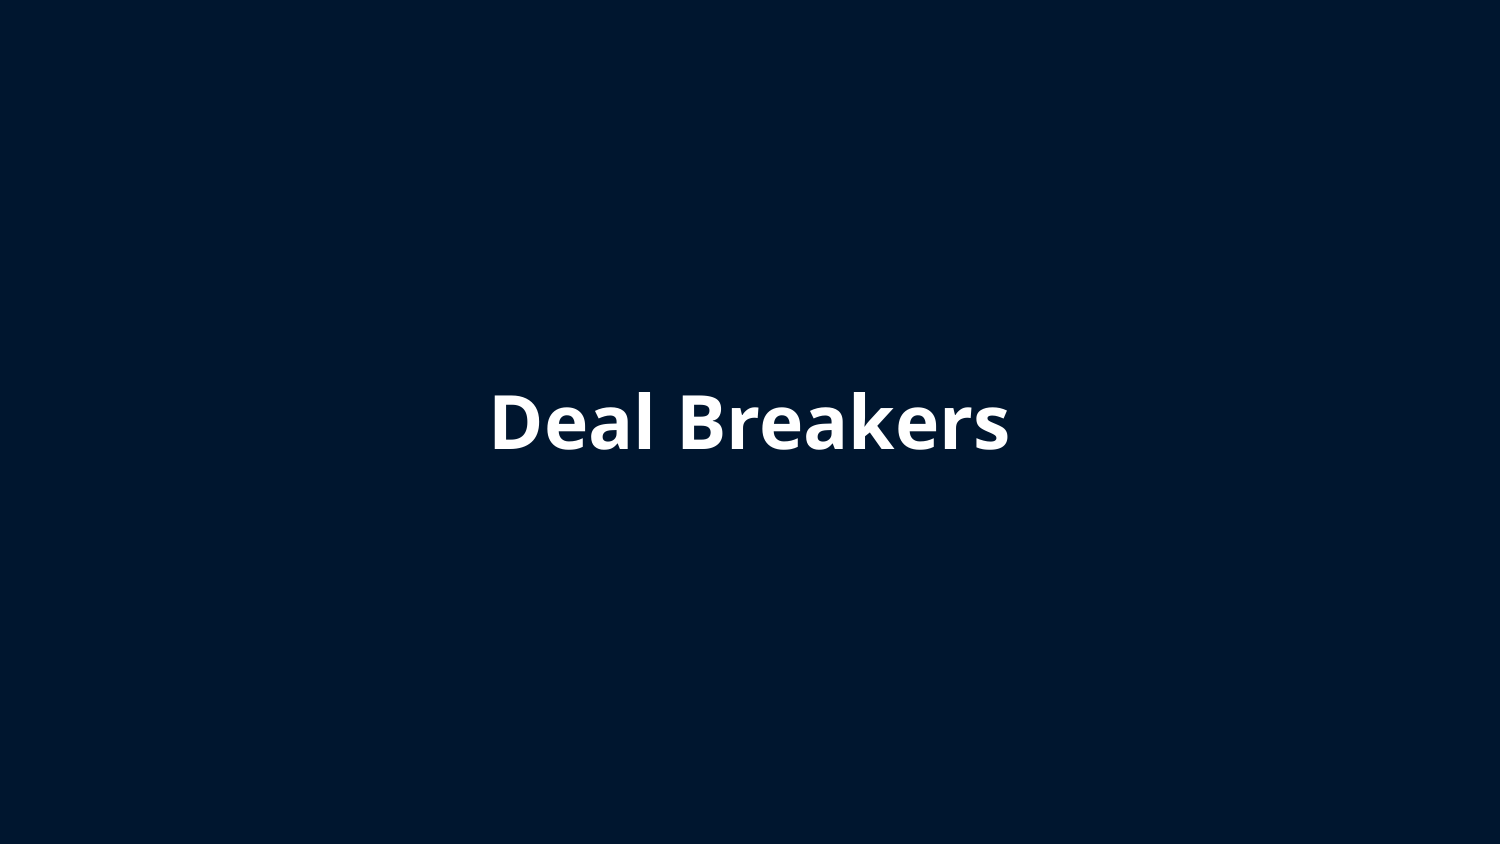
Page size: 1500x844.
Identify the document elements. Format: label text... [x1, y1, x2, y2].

text_box Deal Breakers [200, 245, 1300, 549]
